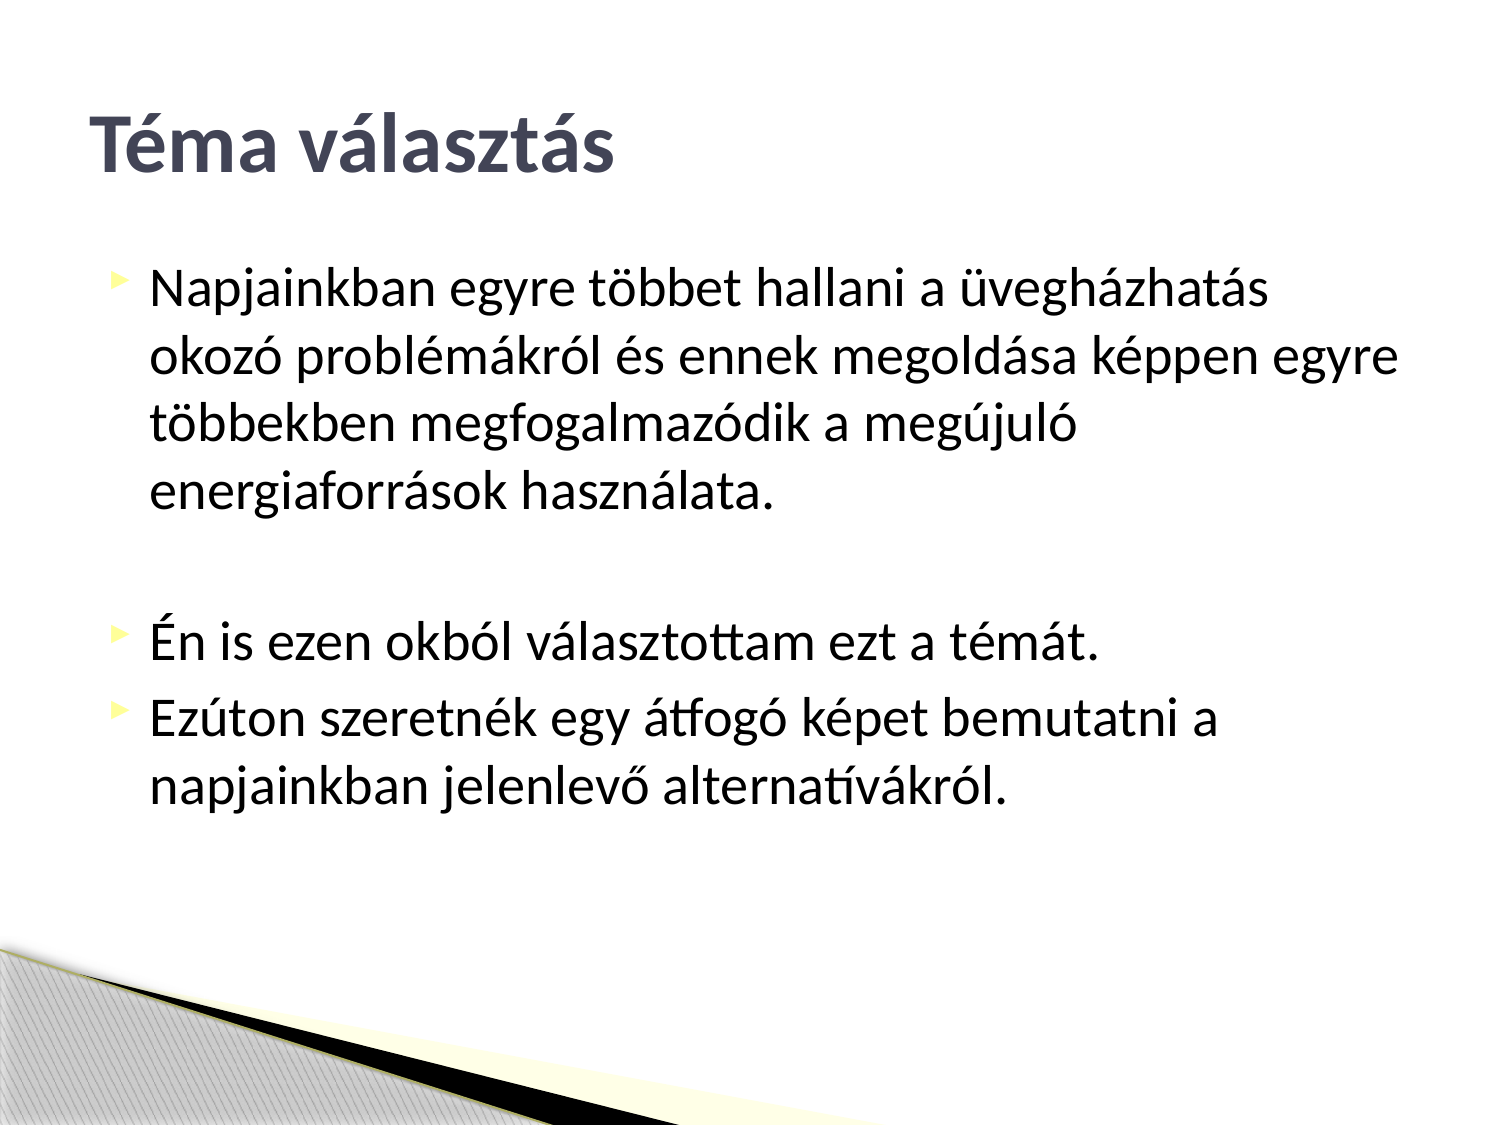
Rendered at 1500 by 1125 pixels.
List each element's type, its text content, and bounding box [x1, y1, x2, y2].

title Téma választás [75, 45, 1425, 233]
list Napjainkban egyre többet hallani a üvegházhatás okozó problémákról és ennek megoldása képpen egyre többekben megfogalmazódik a megújuló energiaforrások használata. Én is ezen okból választottam ezt a témát. Ezúton szeretnék egy átfogó képet bemutatni a napjainkban jelenlevő alternatívákról. [74, 242, 1426, 986]
